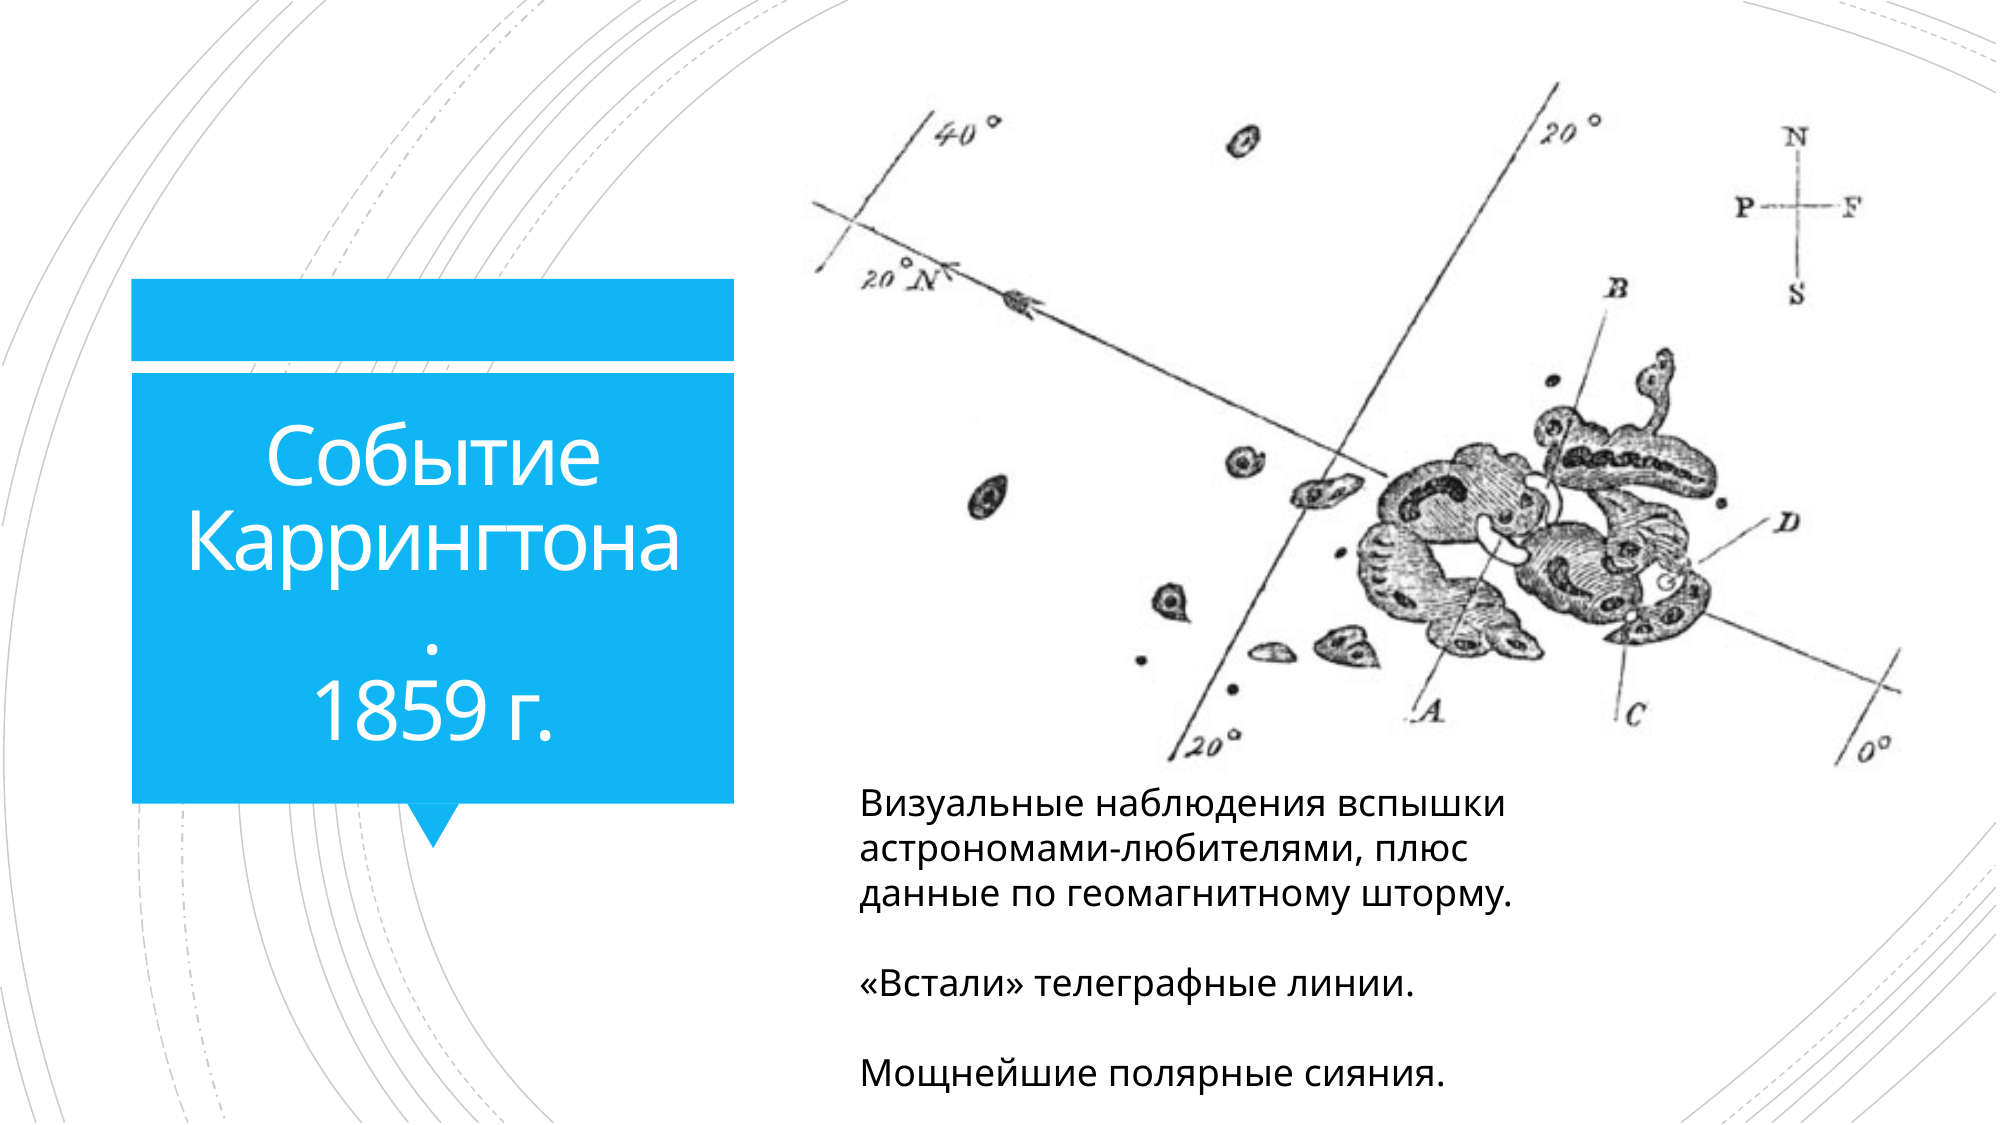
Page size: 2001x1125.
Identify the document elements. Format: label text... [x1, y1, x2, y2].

text_box Визуальные наблюдения вспышки астрономами-любителями, плюс данные по геомагнитному шторму. «Встали» телеграфные линии. Мощнейшие полярные сияния. [844, 772, 1529, 1101]
picture [801, 78, 1912, 772]
title Событие Каррингтона. 1859 г. [145, 385, 721, 789]
